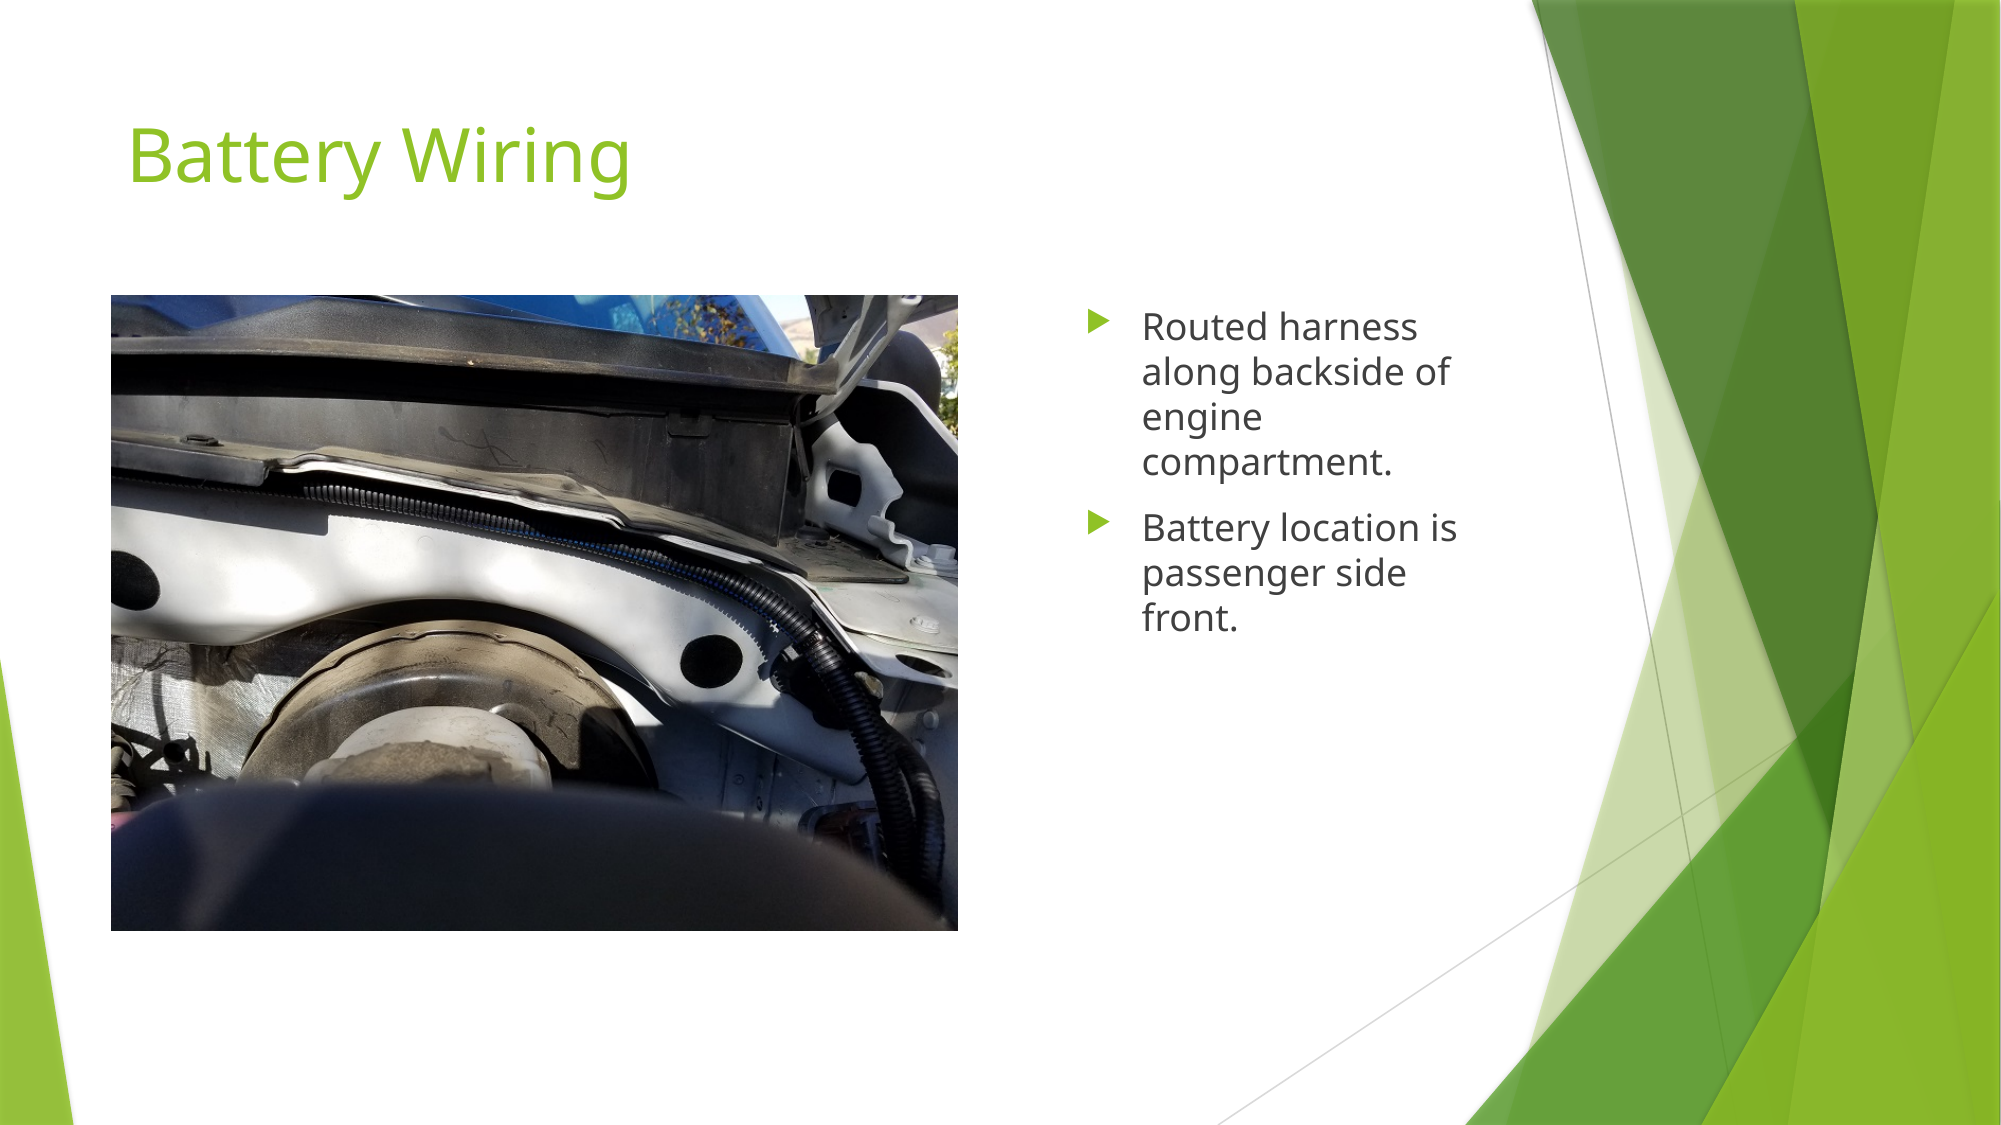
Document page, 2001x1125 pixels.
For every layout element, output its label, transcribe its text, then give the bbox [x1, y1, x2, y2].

list Routed harness along backside of engine compartment. Battery location is passenger side front. [1070, 295, 1522, 932]
title Battery Wiring [111, 99, 1522, 317]
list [110, 294, 958, 931]
